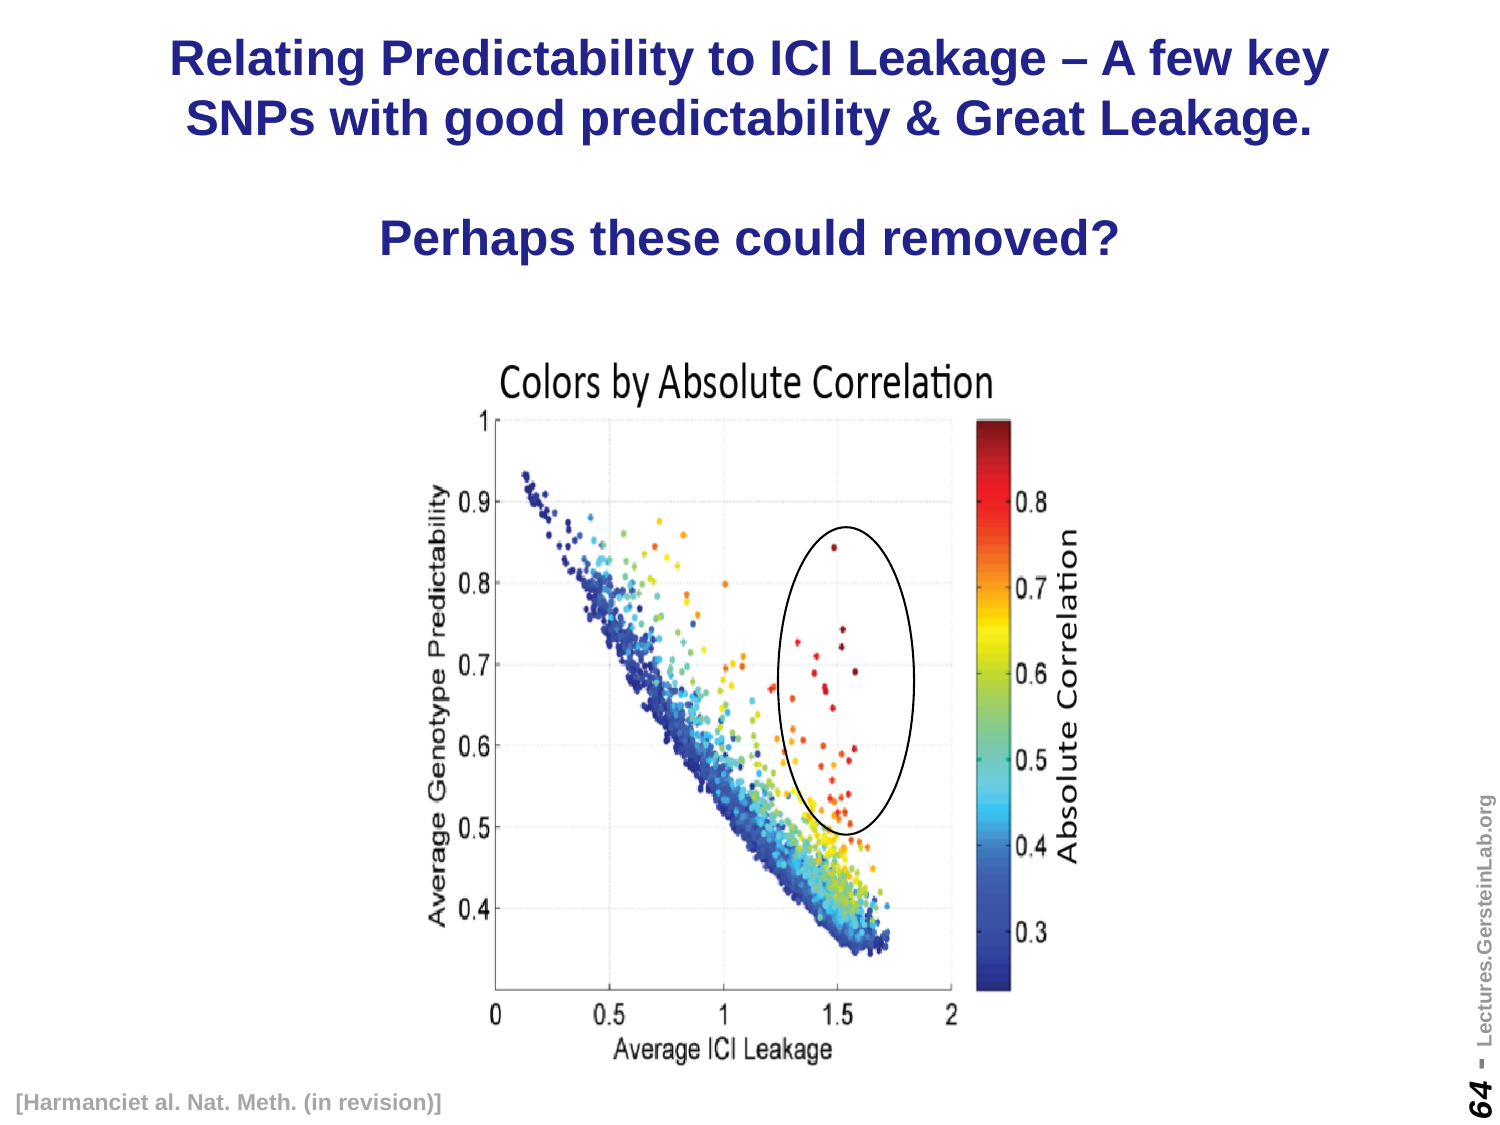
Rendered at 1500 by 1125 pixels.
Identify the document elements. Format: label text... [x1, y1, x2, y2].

title Relating Predictability to ICI Leakage – A few key SNPs with good predictability & Great Leakage. Perhaps these could removed? [112, 52, 1388, 240]
picture [393, 349, 1086, 1071]
text_box [Harmanciet al. Nat. Meth. (in revision)] [0, 1079, 458, 1122]
